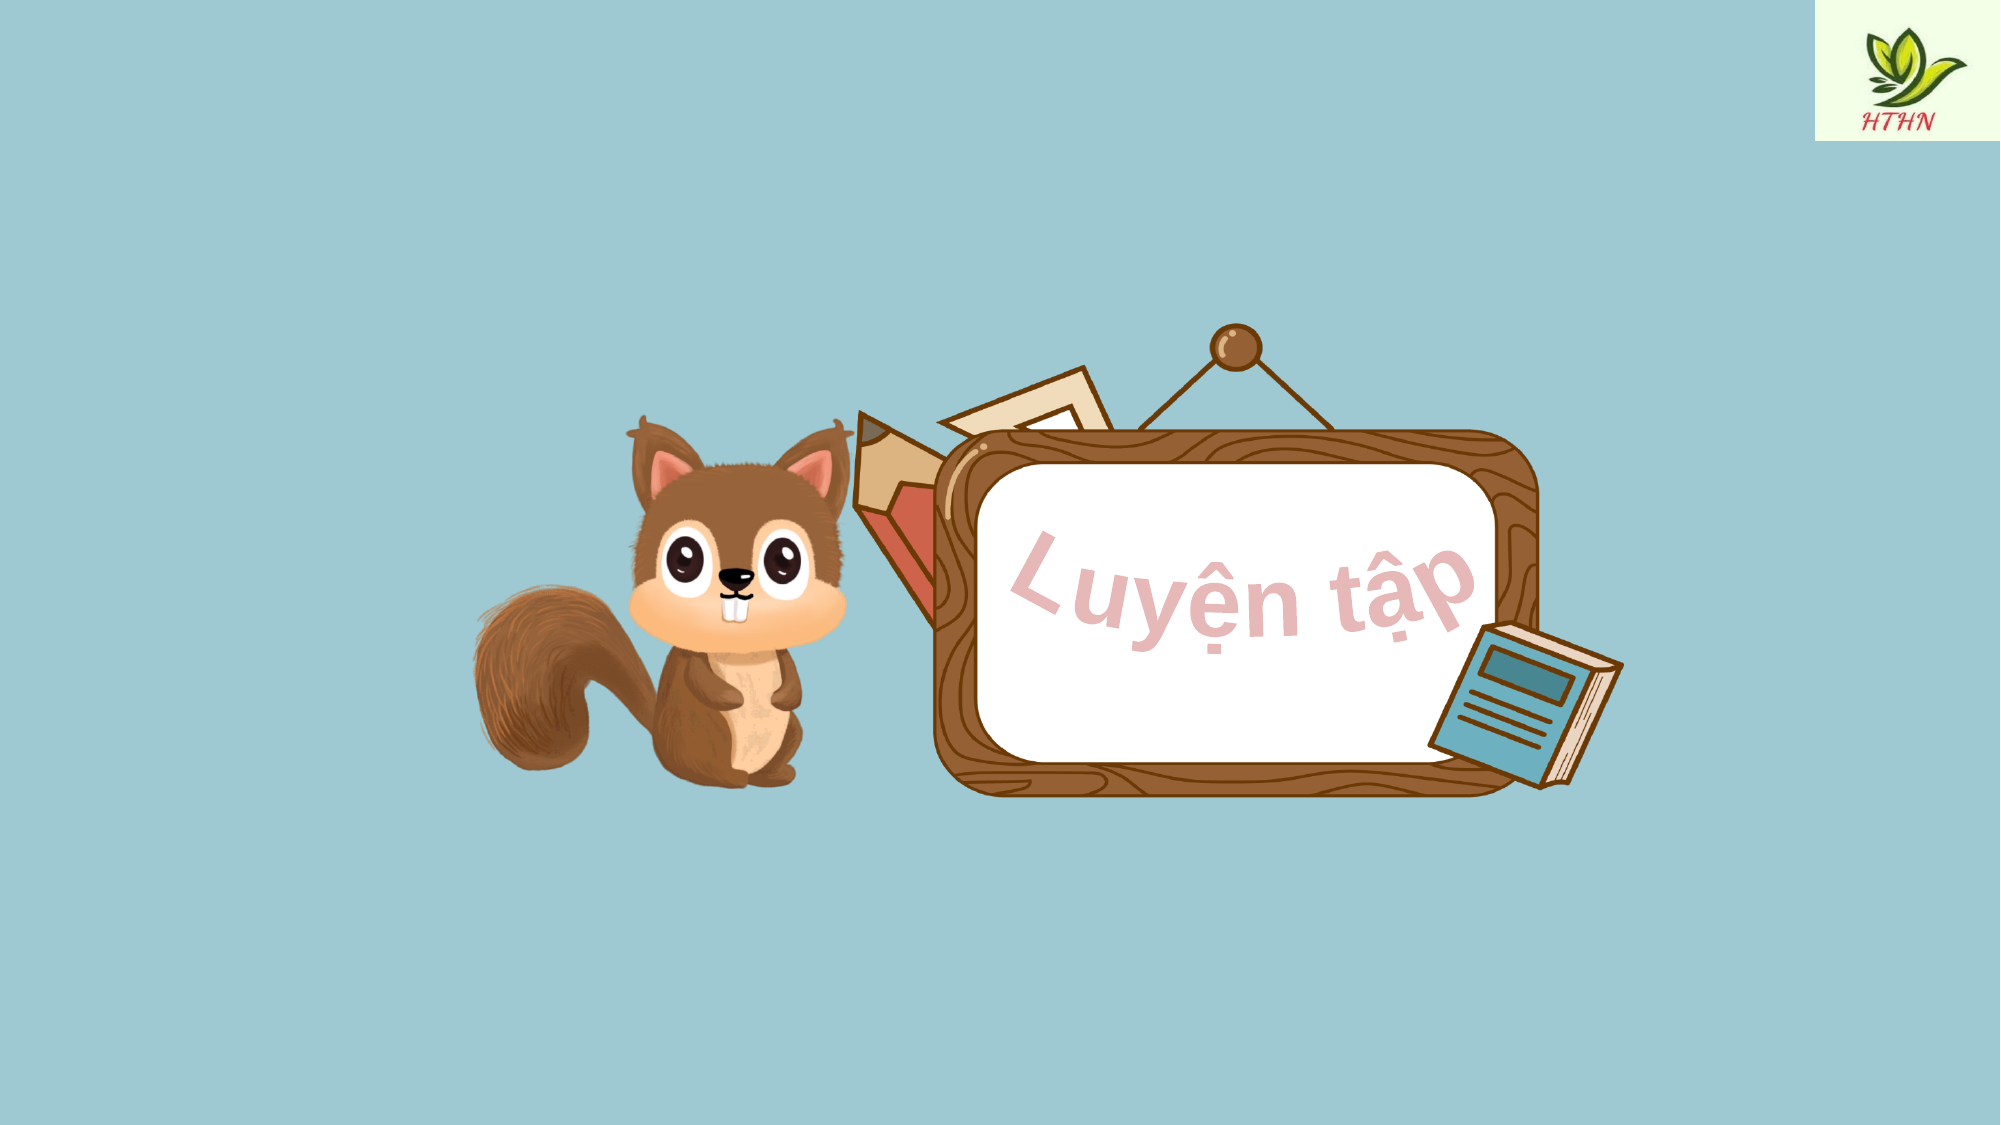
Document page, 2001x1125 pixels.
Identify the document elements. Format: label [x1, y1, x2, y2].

picture [409, 264, 1681, 860]
picture [1815, 0, 2000, 141]
